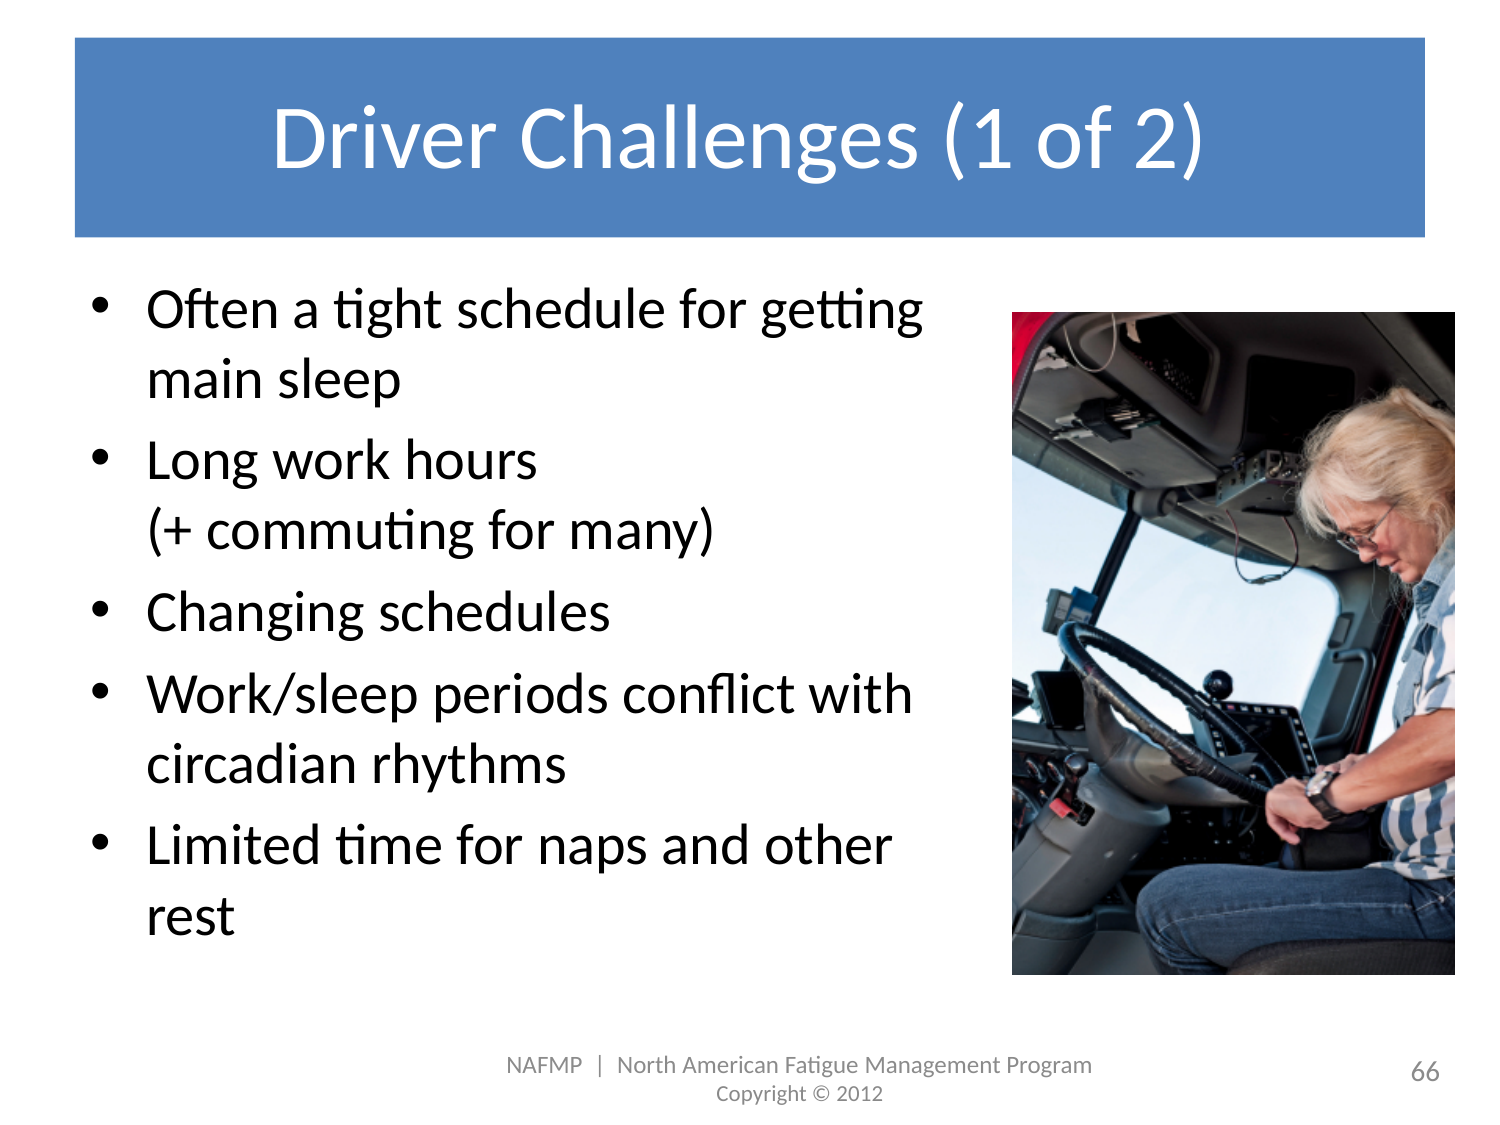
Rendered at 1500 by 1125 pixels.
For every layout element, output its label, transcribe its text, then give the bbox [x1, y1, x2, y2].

title Driver Challenges (1 of 2) [75, 45, 1425, 233]
list Often a tight schedule for getting main sleep Long work hours (+ commuting for many) Changing schedules Work/sleep periods conflict with circadian rhythms Limited time for naps and other rest [75, 262, 963, 1005]
picture [1012, 312, 1455, 976]
